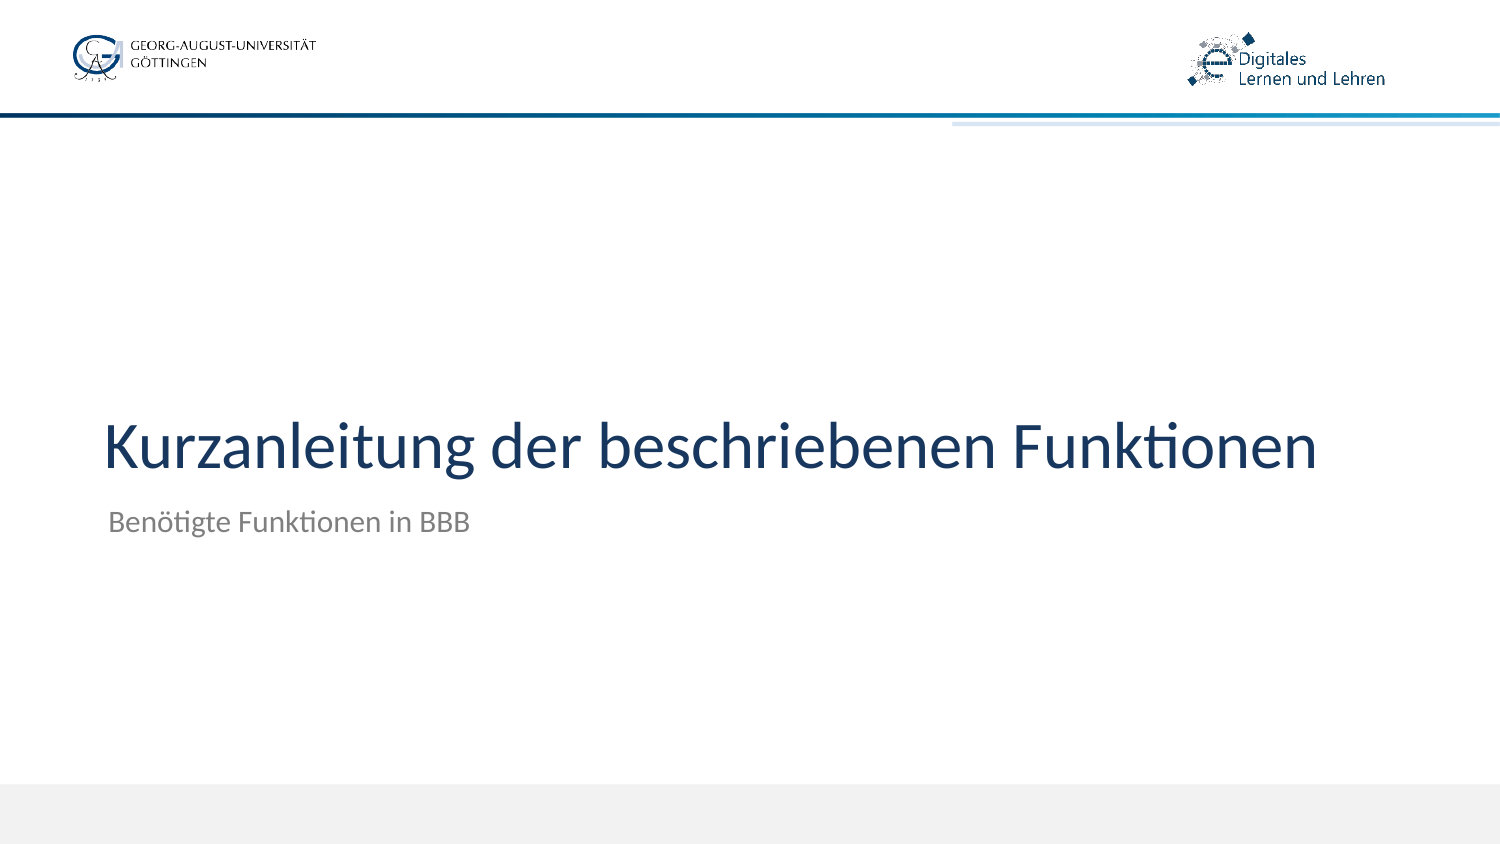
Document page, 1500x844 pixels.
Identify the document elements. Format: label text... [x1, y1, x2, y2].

title Kurzanleitung der beschriebenen Funktionen [104, 402, 1355, 483]
subtitle Benötigte Funktionen in BBB [108, 500, 1159, 539]
picture [0, 0, 1500, 784]
